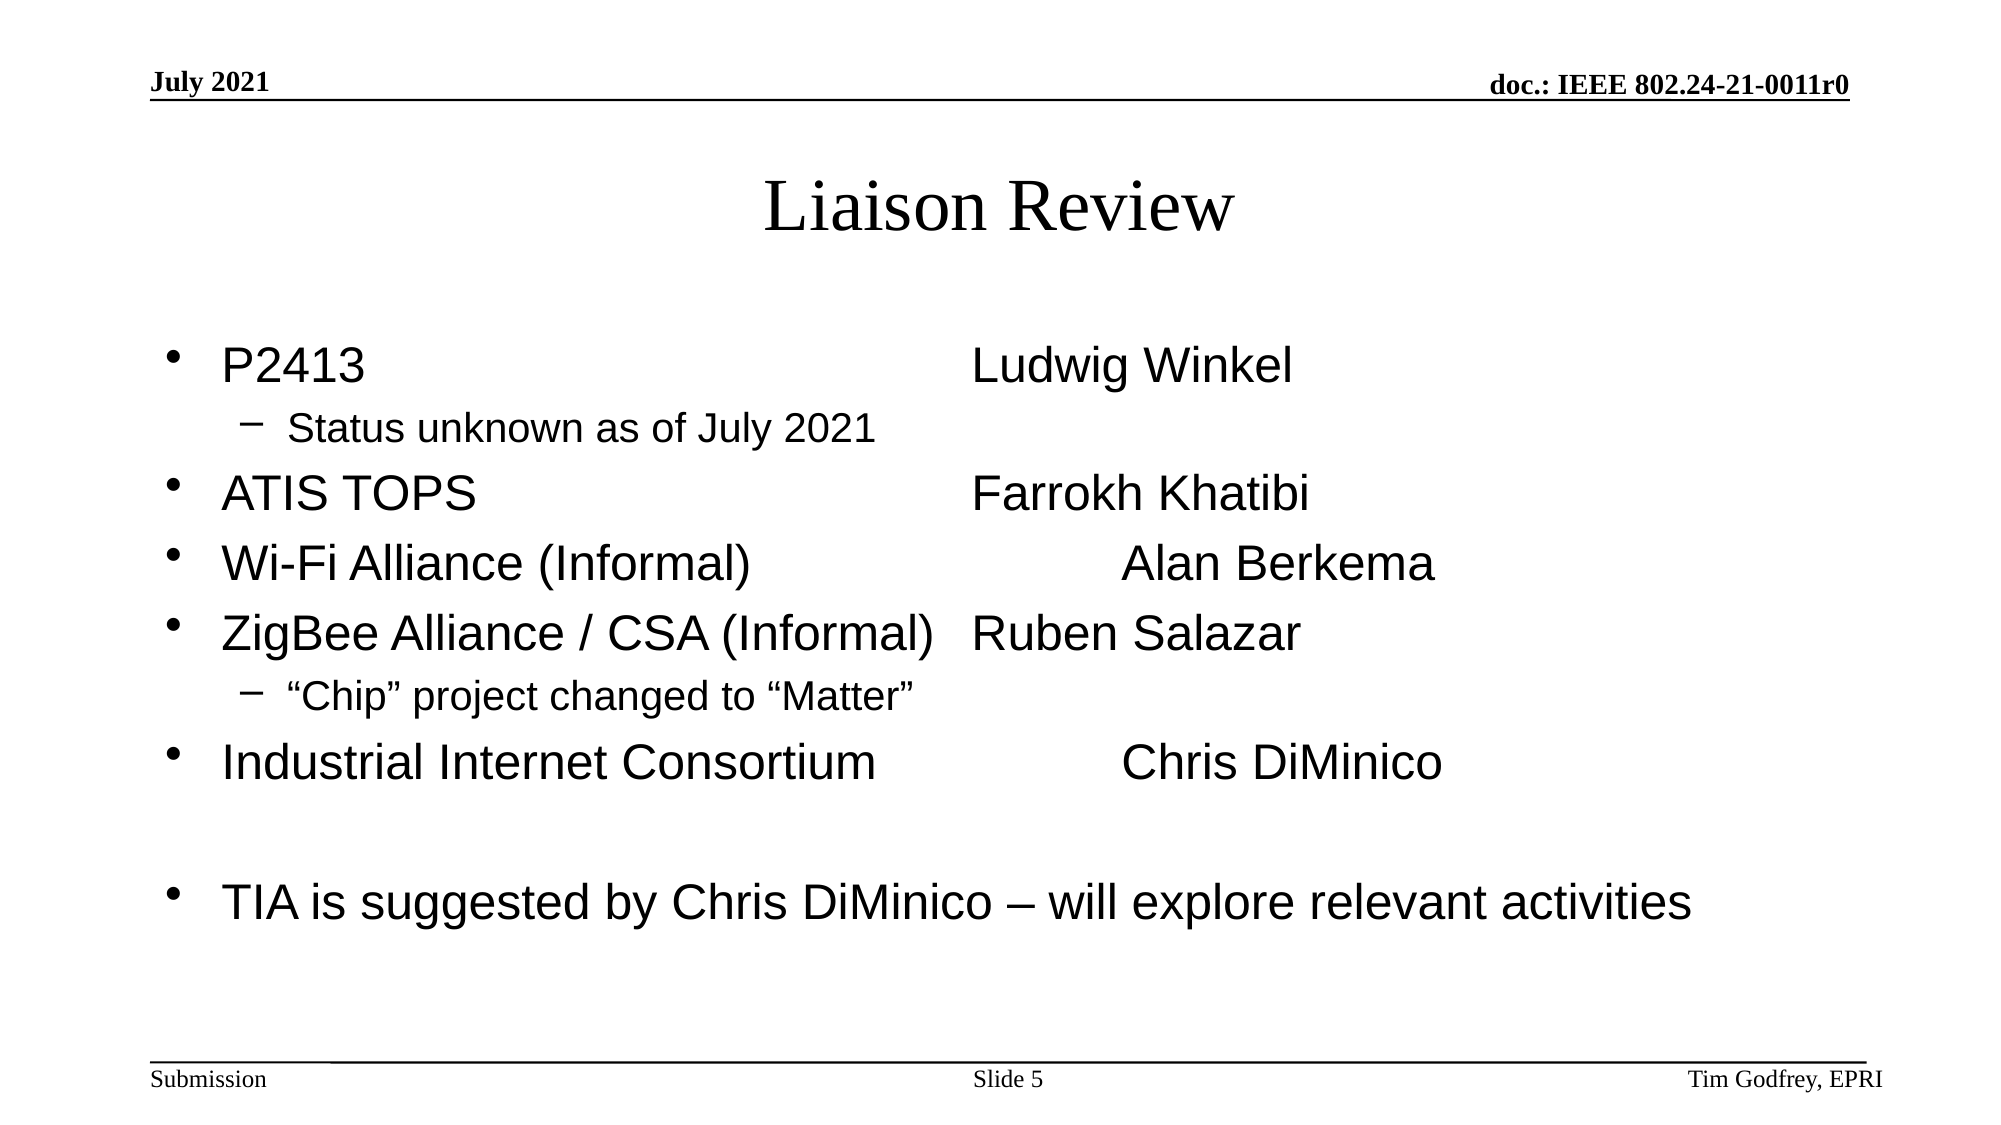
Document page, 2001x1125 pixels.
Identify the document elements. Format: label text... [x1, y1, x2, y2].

title Liaison Review [150, 112, 1850, 288]
footer Tim Godfrey, EPRI [1200, 1062, 1884, 1108]
list P2413 Ludwig Winkel Status unknown as of July 2021 ATIS TOPS Farrokh Khatibi Wi-Fi Alliance (Informal) Alan Berkema ZigBee Alliance / CSA (Informal) Ruben Salazar “Chip” project changed to “Matter” Industrial Internet Consortium Chris DiMinico TIA is suggested by Chris DiMinico – will explore relevant activities [150, 324, 1850, 1000]
slide_number Slide 5 [937, 1062, 1079, 1108]
